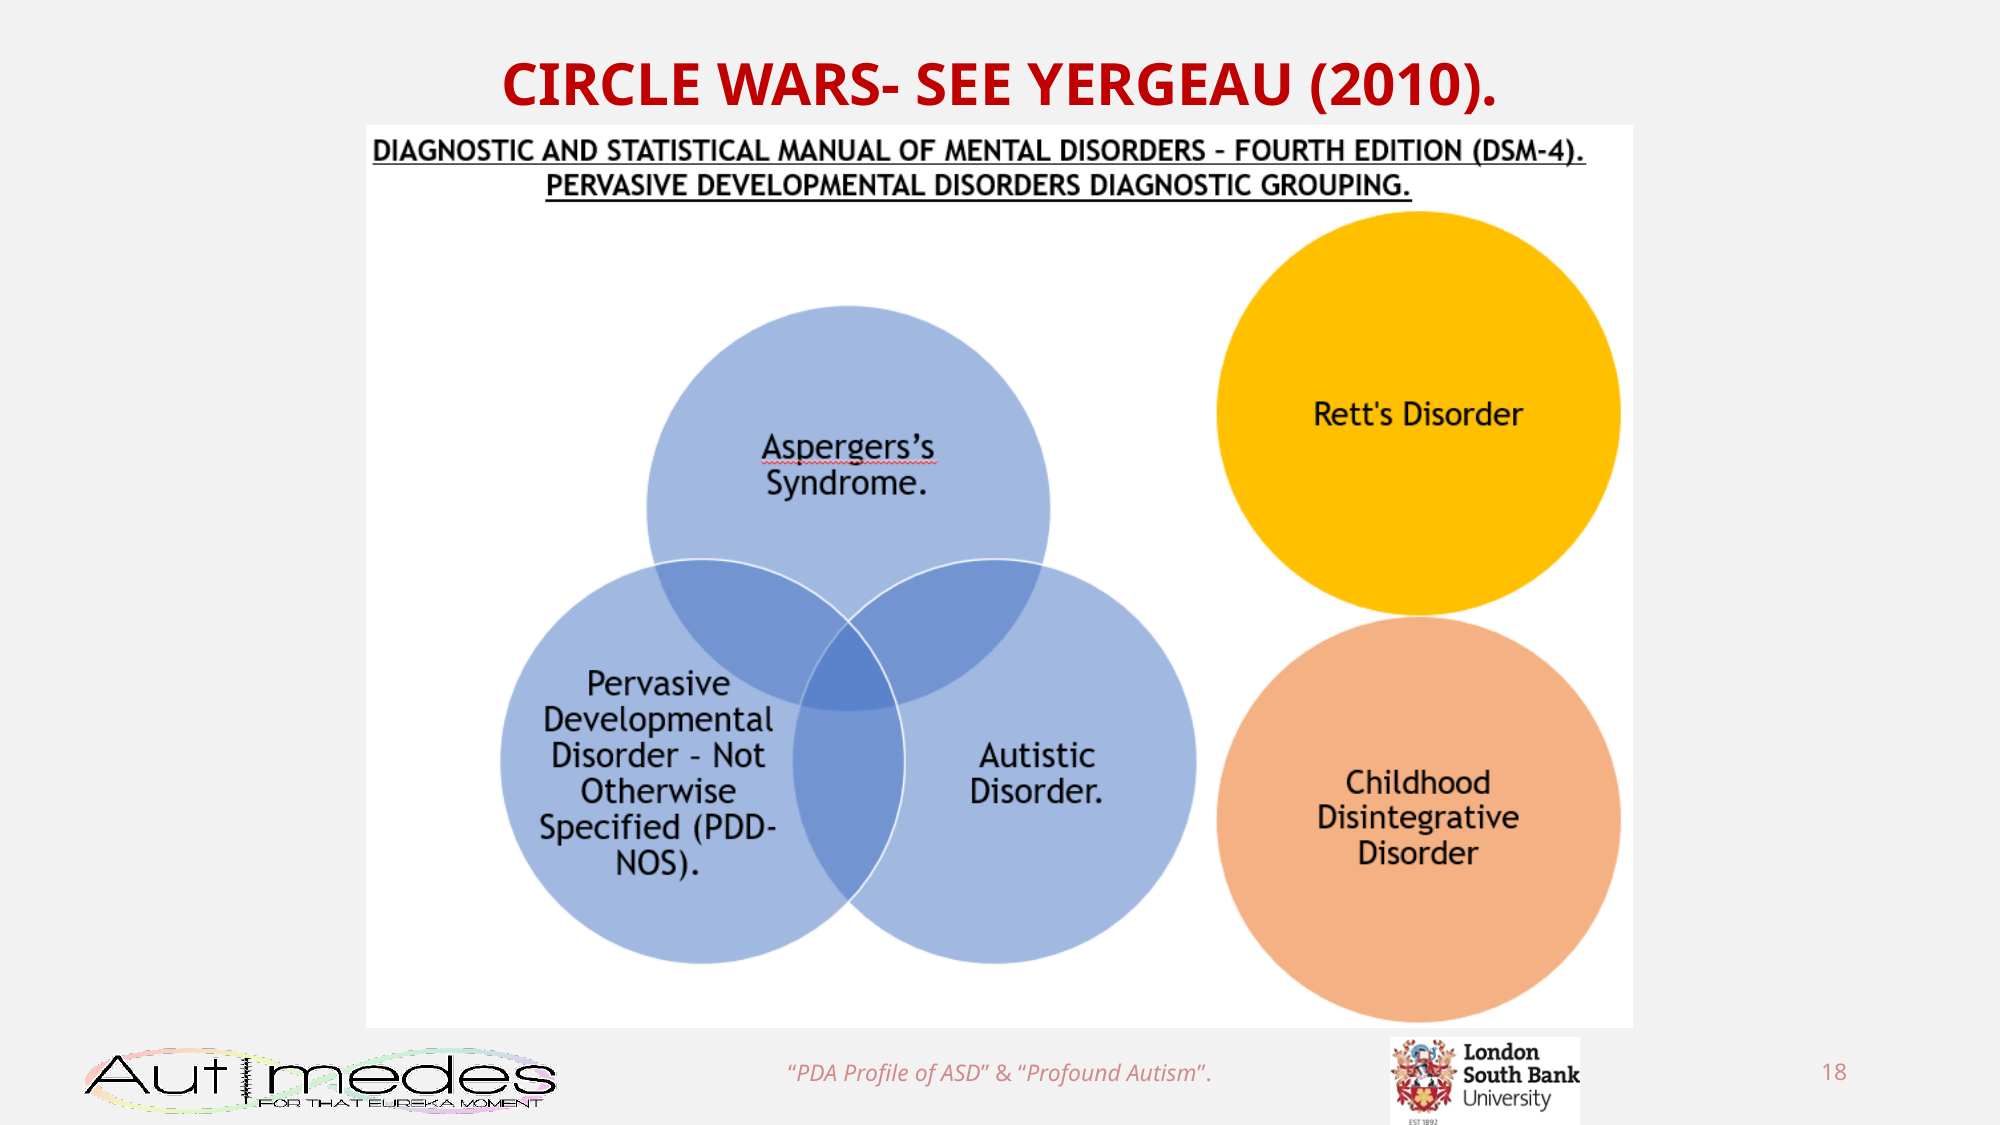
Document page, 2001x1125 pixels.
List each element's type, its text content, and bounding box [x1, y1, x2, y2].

footer “PDA Profile of ASD” & “Profound Autism”. [662, 1042, 1338, 1103]
text_box CIRCLE WARS- SEE YERGEAU (2010). [102, 39, 1898, 125]
picture [71, 1042, 567, 1120]
picture [1390, 1037, 1580, 1125]
picture [366, 125, 1633, 1028]
slide_number 18 [1412, 1042, 1863, 1103]
